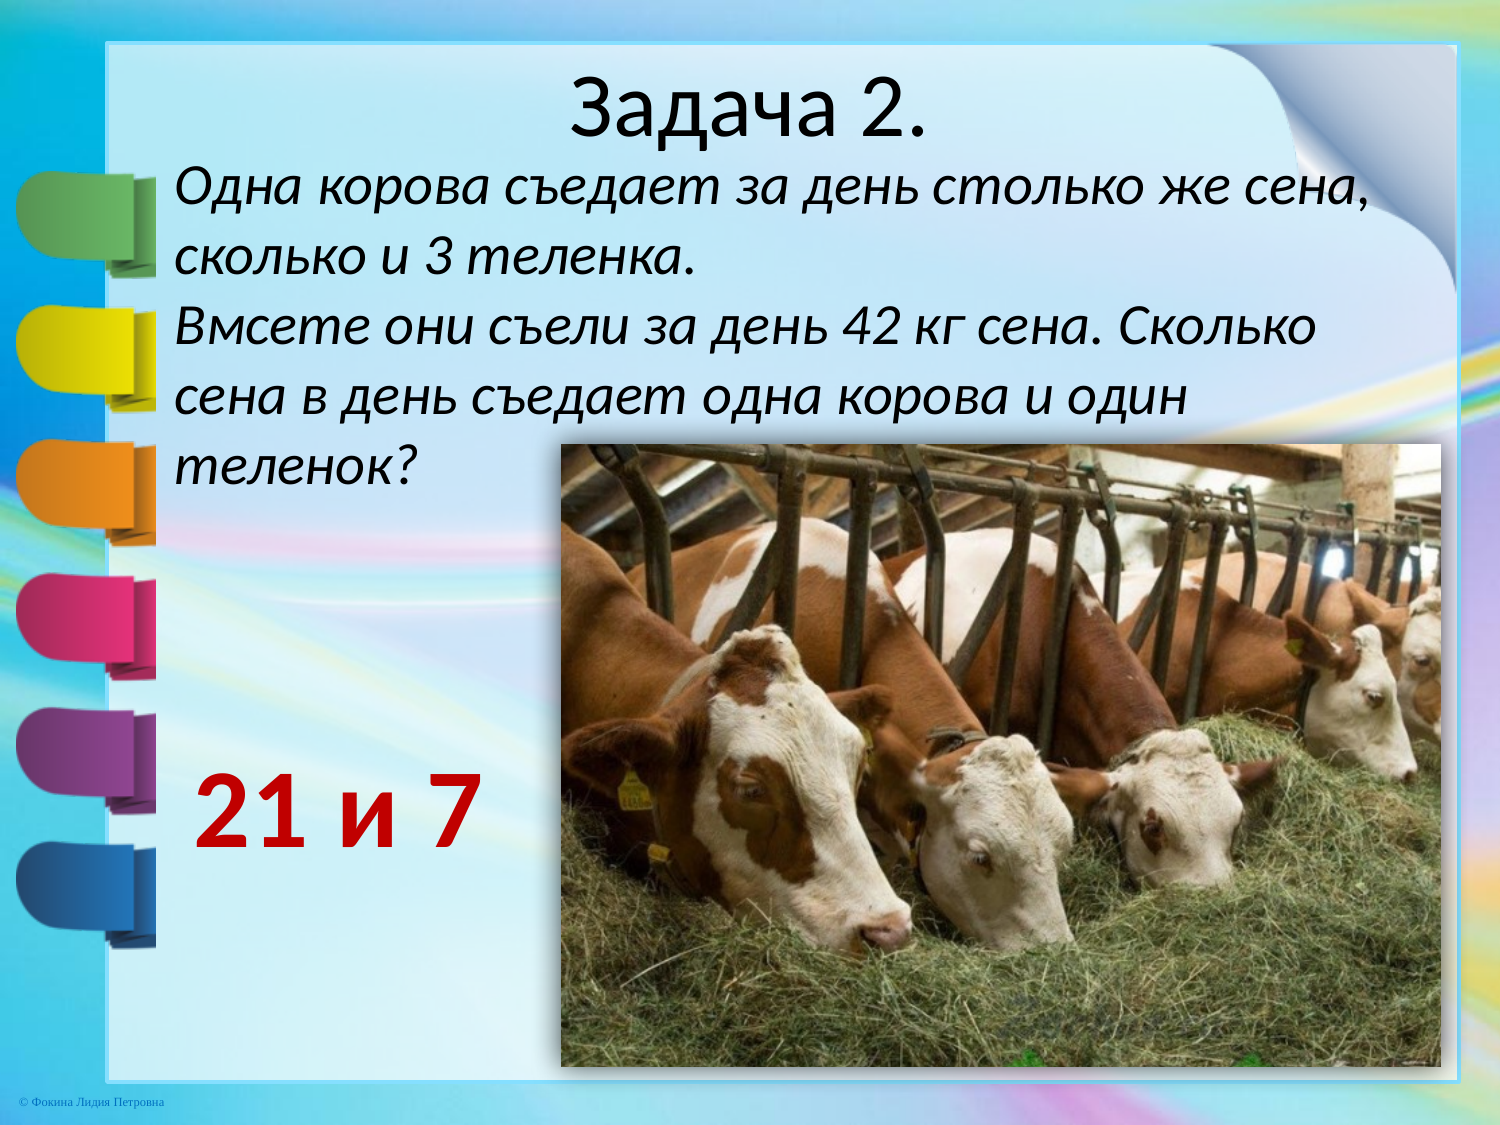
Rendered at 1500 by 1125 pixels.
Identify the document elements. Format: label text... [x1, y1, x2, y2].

picture [560, 444, 1442, 1067]
title Задача 2. [62, 37, 1438, 147]
picture [0, 0, 1500, 1125]
text_box Одна корова съедает за день столько же сена, сколько и 3 теленка. Вмсете они съели за день 42 кг сена. Сколько сена в день съедает одна корова и один теленок? [159, 139, 1406, 504]
text_box 21 и 7 [178, 727, 499, 878]
